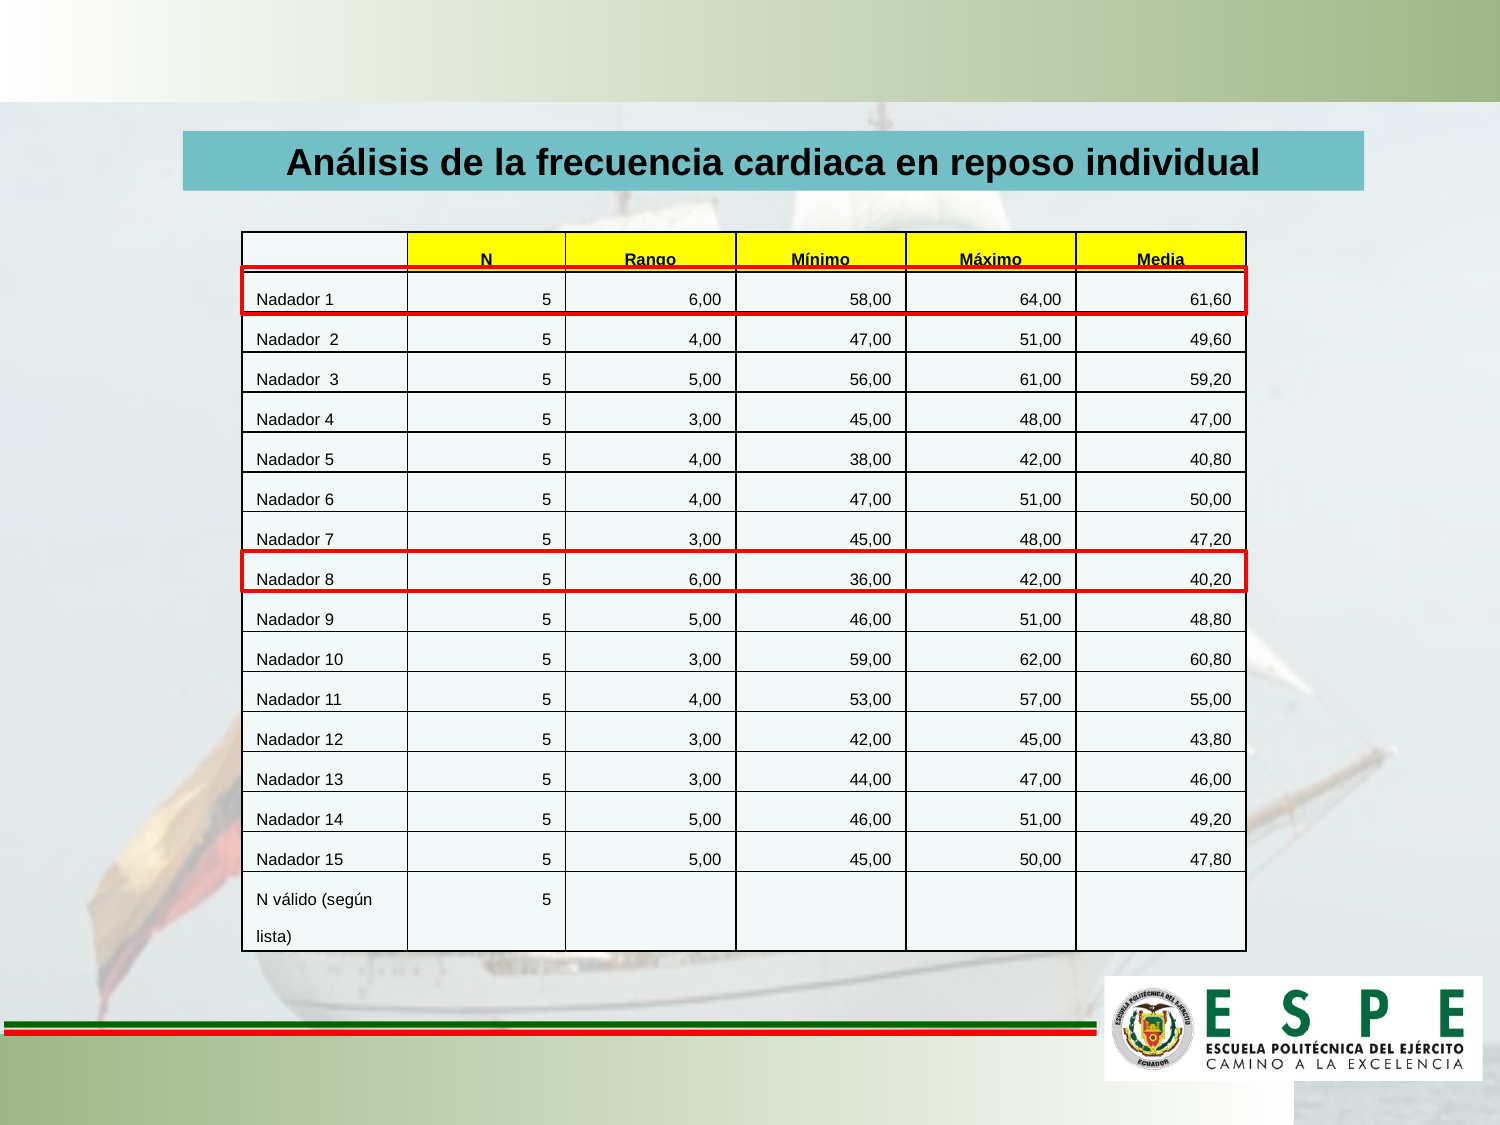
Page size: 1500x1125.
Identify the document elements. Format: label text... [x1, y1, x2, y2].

table_cell 53,00 [737, 672, 905, 711]
table_cell Nadador 2 [243, 316, 407, 351]
table_cell 40,80 [1077, 433, 1245, 471]
table_cell 47,00 [737, 316, 905, 351]
table_cell 3,00 [566, 632, 735, 671]
table_header Máximo [907, 233, 1075, 265]
table_header Rango [566, 233, 735, 265]
table_header [243, 233, 407, 265]
table_cell 48,00 [907, 393, 1075, 431]
table_cell Nadador 15 [243, 832, 407, 871]
table_cell 47,00 [1077, 393, 1245, 431]
table_cell Nadador 3 [243, 353, 407, 391]
table_cell Nadador 13 [243, 752, 407, 791]
table_cell 47,00 [737, 473, 905, 511]
table_header Mínimo [737, 233, 905, 265]
table_cell [907, 872, 1075, 950]
table_cell 57,00 [907, 672, 1075, 711]
table_cell 4,00 [566, 672, 735, 711]
text_box [240, 265, 1248, 316]
table_cell 5 [408, 433, 565, 471]
table_cell 5 [408, 512, 565, 549]
table_cell 50,00 [1077, 473, 1245, 511]
table_cell 51,00 [907, 316, 1075, 351]
table_cell 48,80 [1077, 593, 1245, 631]
table_cell 5,00 [566, 792, 735, 831]
table_cell 51,00 [907, 792, 1075, 831]
table_cell 43,80 [1077, 712, 1245, 751]
table_cell 42,00 [907, 433, 1075, 471]
table_cell 5 [408, 393, 565, 431]
table_cell [737, 872, 905, 950]
table_cell 45,00 [907, 712, 1075, 751]
table_cell 47,00 [907, 752, 1075, 791]
table_cell 47,80 [1077, 832, 1245, 871]
text_box [240, 549, 1248, 593]
table_cell 5 [408, 473, 565, 511]
table_cell 49,20 [1077, 792, 1245, 831]
table_cell 4,00 [566, 316, 735, 351]
table_cell 5,00 [566, 593, 735, 631]
table_cell 3,00 [566, 512, 735, 549]
table_cell 5 [408, 832, 565, 871]
table_cell 46,00 [737, 792, 905, 831]
table_cell 50,00 [907, 832, 1075, 871]
table_header N [408, 233, 565, 265]
table_cell 60,80 [1077, 632, 1245, 671]
table_cell 5 [408, 632, 565, 671]
table_cell 45,00 [737, 393, 905, 431]
table_cell 3,00 [566, 712, 735, 751]
table_cell [1077, 872, 1245, 950]
table_cell 38,00 [737, 433, 905, 471]
table_cell Nadador 10 [243, 632, 407, 671]
table_cell N válido (según lista) [243, 872, 407, 950]
table_cell 46,00 [1077, 752, 1245, 791]
picture [1104, 976, 1483, 1081]
table_cell 3,00 [566, 393, 735, 431]
table_cell Nadador 4 [243, 393, 407, 431]
table_cell [566, 872, 735, 950]
table_cell Nadador 6 [243, 473, 407, 511]
table_cell Nadador 7 [243, 512, 407, 549]
table_cell 59,00 [737, 632, 905, 671]
table_cell 59,20 [1077, 353, 1245, 391]
table_cell 45,00 [737, 832, 905, 871]
table_cell 5 [408, 792, 565, 831]
table_cell 56,00 [737, 353, 905, 391]
table_cell 5 [408, 752, 565, 791]
table_cell 3,00 [566, 752, 735, 791]
table_cell Nadador 5 [243, 433, 407, 471]
table_cell 5 [408, 593, 565, 631]
table_cell 55,00 [1077, 672, 1245, 711]
table_cell 5 [408, 672, 565, 711]
table_cell 4,00 [566, 433, 735, 471]
table_cell Nadador 9 [243, 593, 407, 631]
table_cell 61,00 [907, 353, 1075, 391]
table_cell 5 [408, 353, 565, 391]
table_cell 51,00 [907, 593, 1075, 631]
table_cell 5,00 [566, 832, 735, 871]
table_cell 5 [408, 712, 565, 751]
table_cell 4,00 [566, 473, 735, 511]
table_cell 51,00 [907, 473, 1075, 511]
table_cell 5 [408, 316, 565, 351]
table_cell Nadador 11 [243, 672, 407, 711]
table_cell 45,00 [737, 512, 905, 549]
table_cell 46,00 [737, 593, 905, 631]
table_cell Nadador 12 [243, 712, 407, 751]
table_cell 44,00 [737, 752, 905, 791]
table_header Media [1077, 233, 1245, 265]
table_cell 42,00 [737, 712, 905, 751]
table_cell 62,00 [907, 632, 1075, 671]
table_cell Nadador 14 [243, 792, 407, 831]
table_cell 5,00 [566, 353, 735, 391]
text_box Análisis de la frecuencia cardiaca en reposo individual [182, 130, 1365, 191]
table_cell 48,00 [907, 512, 1075, 549]
table_cell 47,20 [1077, 512, 1245, 549]
table_cell 5 [408, 872, 565, 950]
table_cell 49,60 [1077, 316, 1245, 351]
